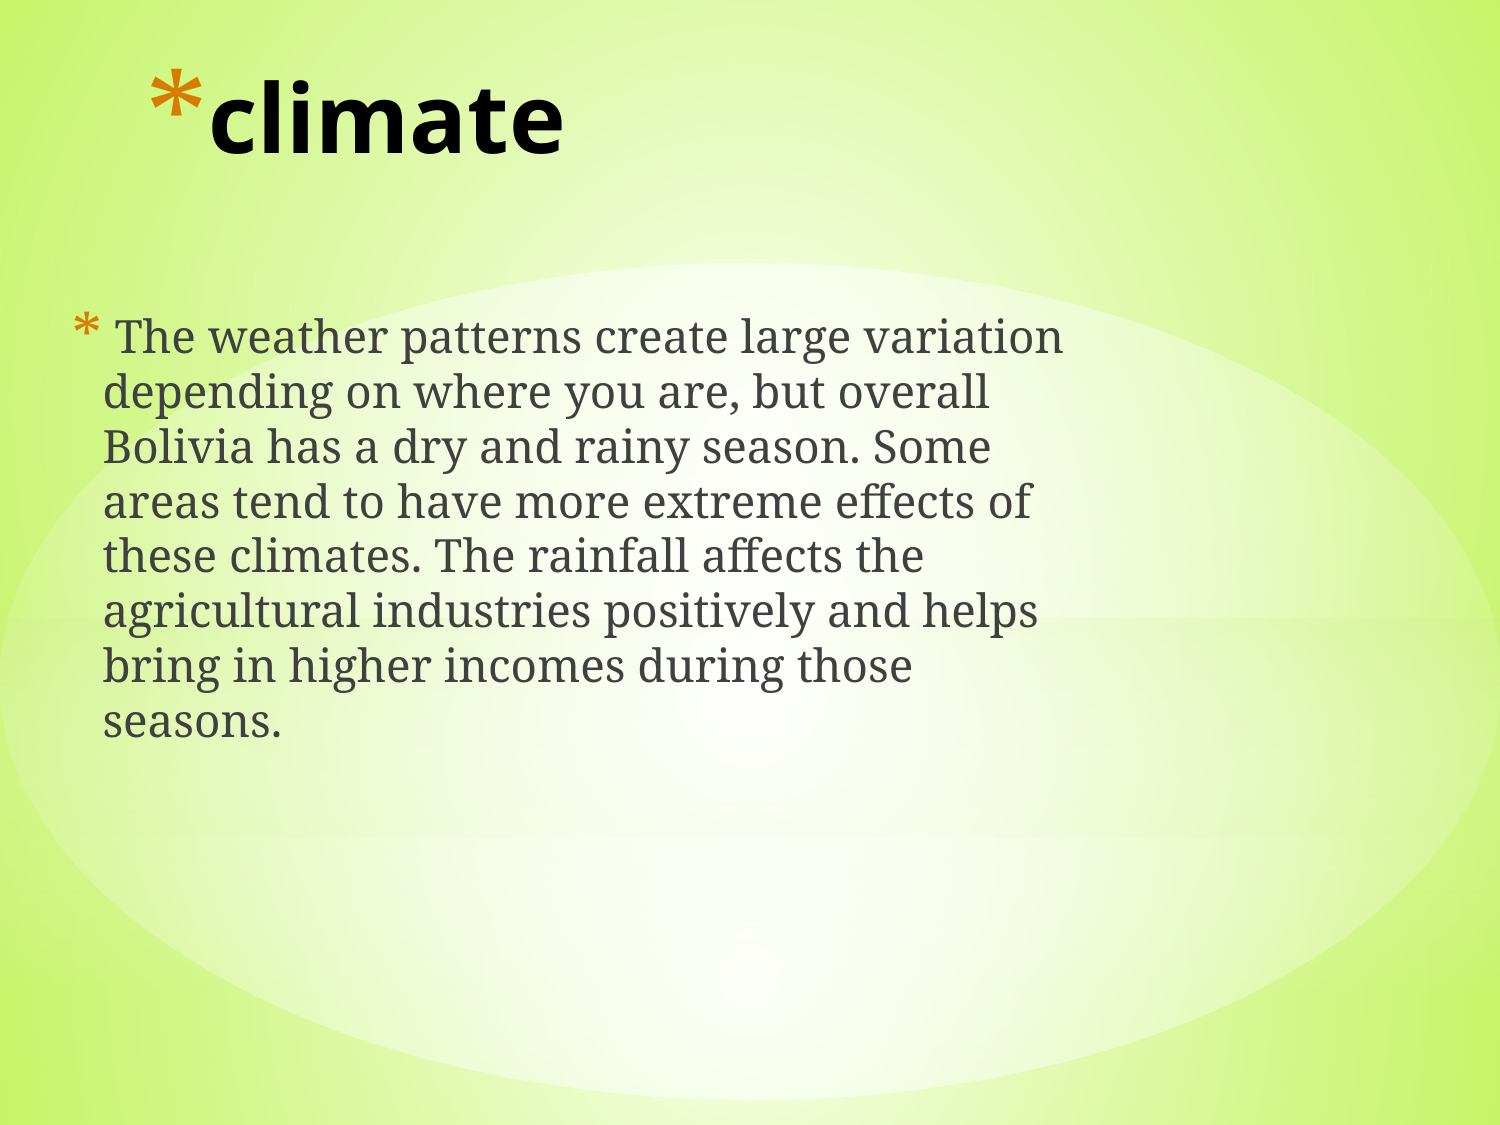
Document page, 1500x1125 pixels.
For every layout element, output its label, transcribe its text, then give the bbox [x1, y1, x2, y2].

list The weather patterns create large variation depending on where you are, but overall Bolivia has a dry and rainy season. Some areas tend to have more extreme effects of these climates. The rainfall affects the agricultural industries positively and helps bring in higher incomes during those seasons. [50, 299, 1100, 870]
title climate [125, 50, 581, 238]
